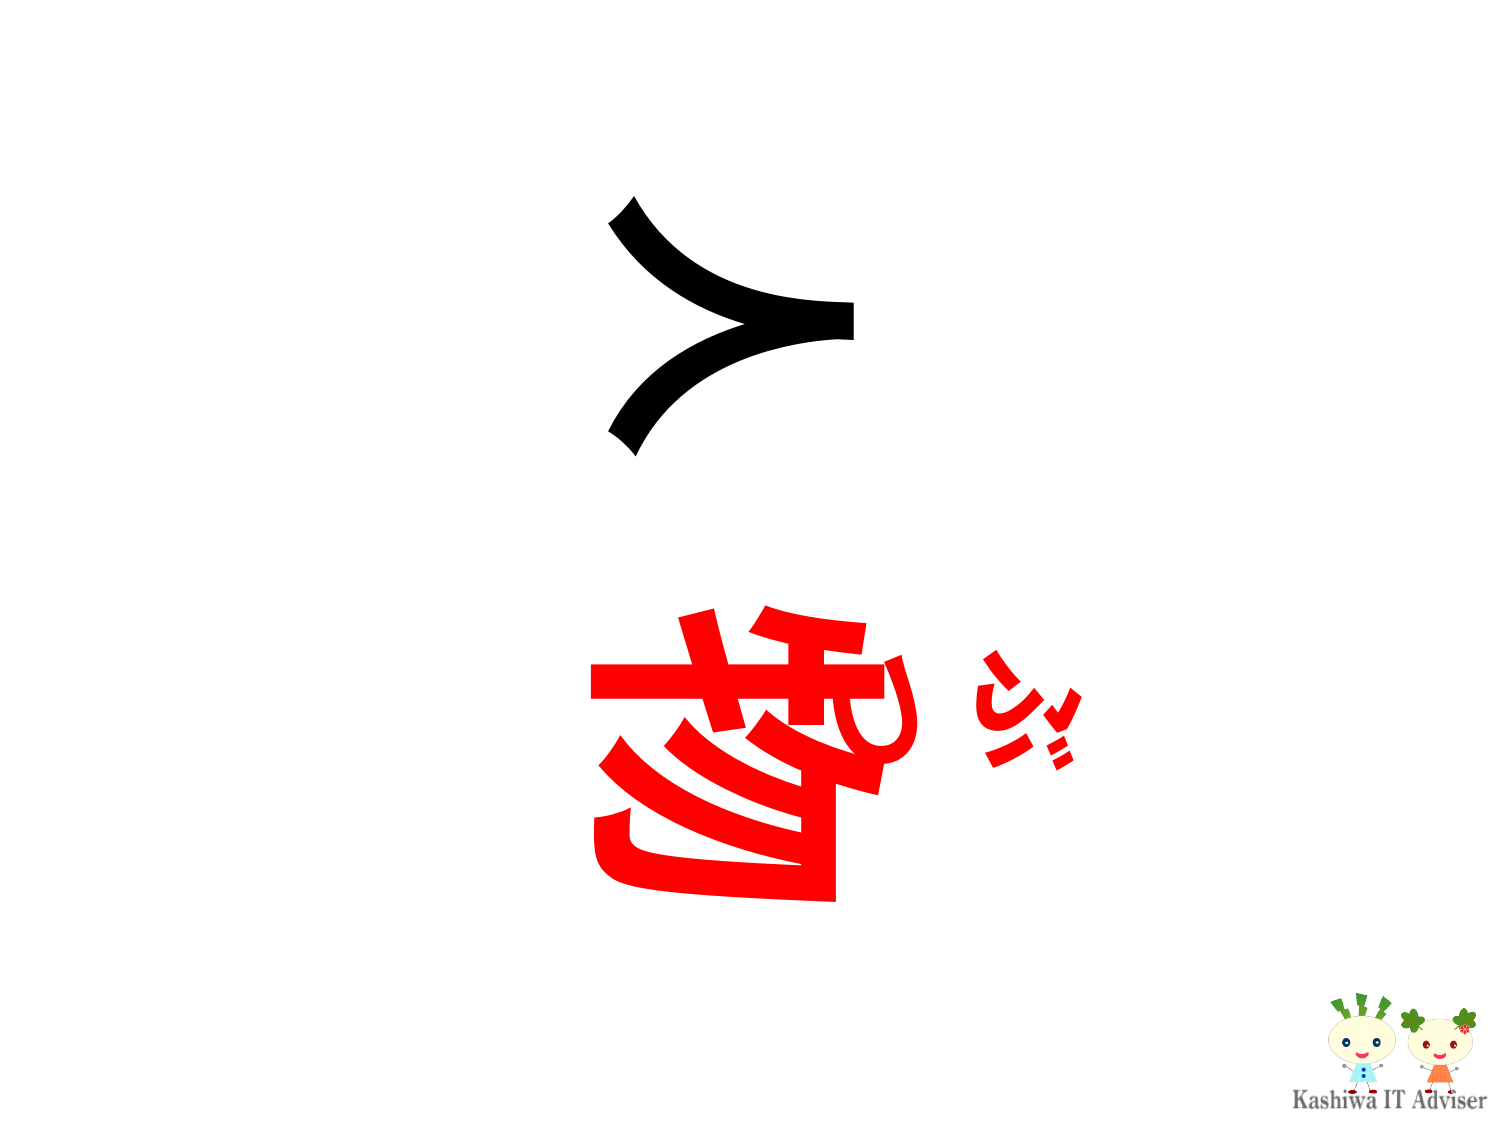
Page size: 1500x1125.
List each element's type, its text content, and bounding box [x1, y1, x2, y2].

text_box ぶつ [934, 633, 1117, 906]
picture [1292, 992, 1488, 1110]
text_box 人 [572, 190, 901, 492]
text_box 物 [530, 586, 939, 894]
